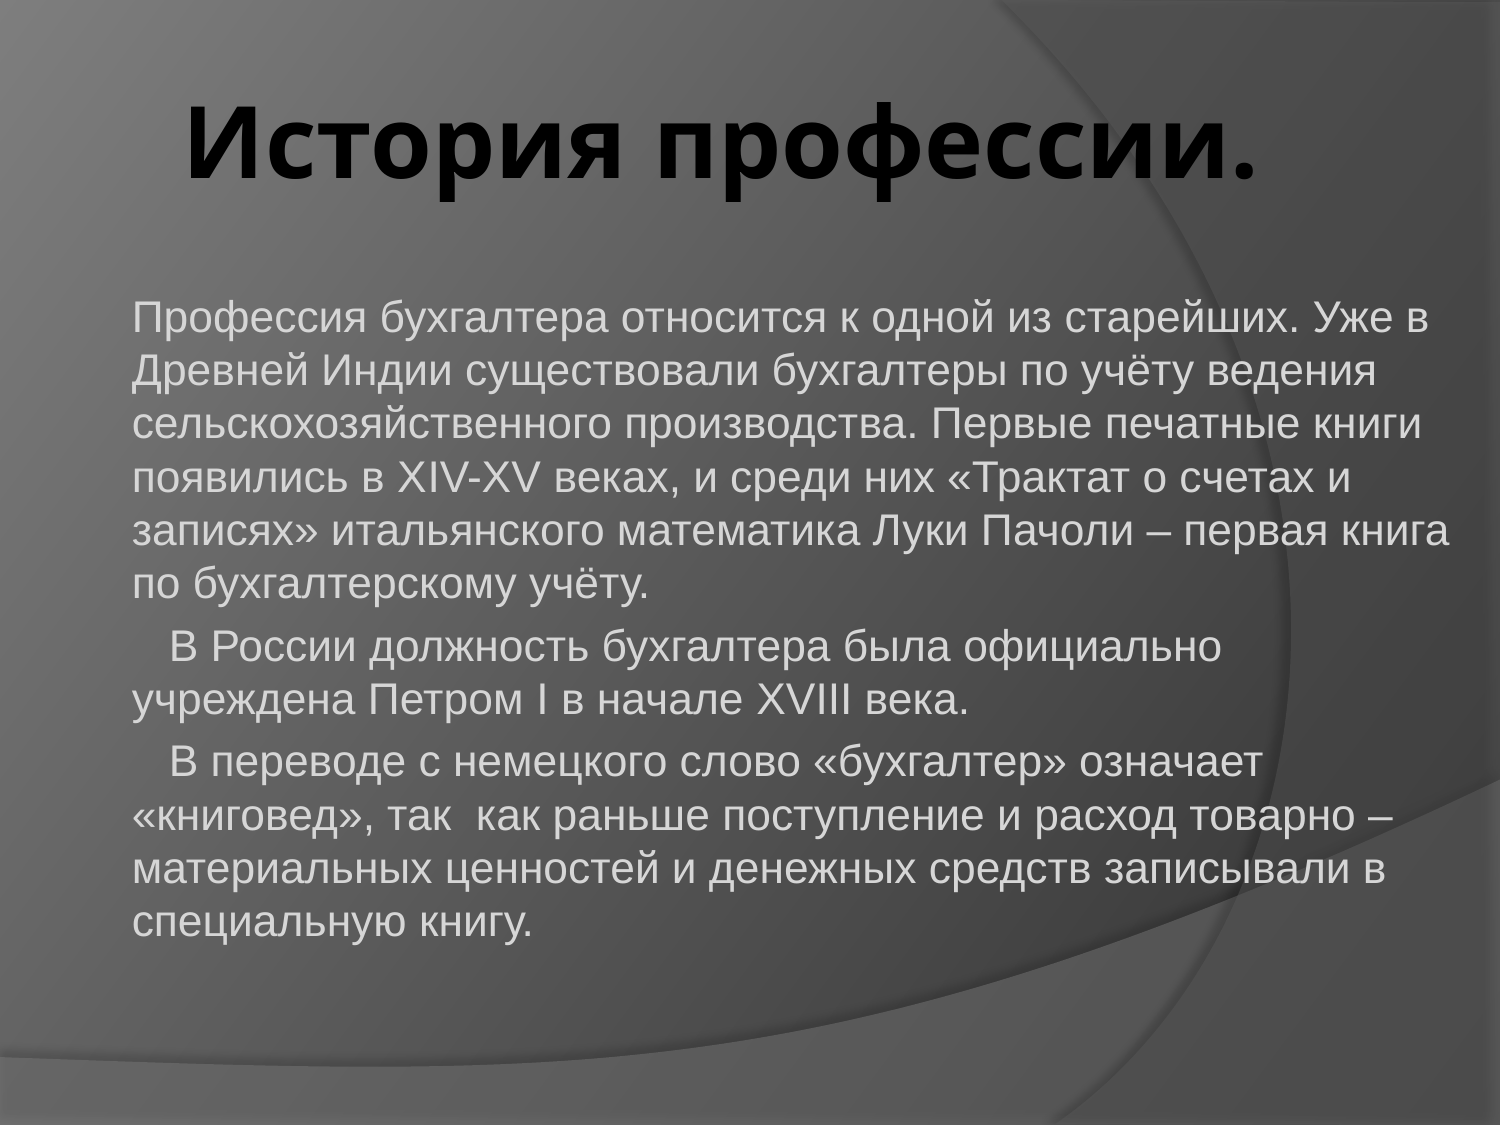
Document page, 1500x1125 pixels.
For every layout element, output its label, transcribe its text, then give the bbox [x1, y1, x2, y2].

subtitle Профессия бухгалтера относится к одной из старейших. Уже в Древней Индии существовали бухгалтеры по учёту ведения сельскохозяйственного производства. Первые печатные книги появились в ХIV-XV веках, и среди них «Трактат о счетах и записях» итальянского математика Луки Пачоли – первая книга по бухгалтерскому учёту. В России должность бухгалтера была официально учреждена Петром I в начале XVIII века. В переводе с немецкого слово «бухгалтер» означает «книговед», так как раньше поступление и расход товарно – материальных ценностей и денежных средств записывали в специальную книгу. [117, 281, 1465, 1008]
title История профессии. [0, 58, 1500, 437]
